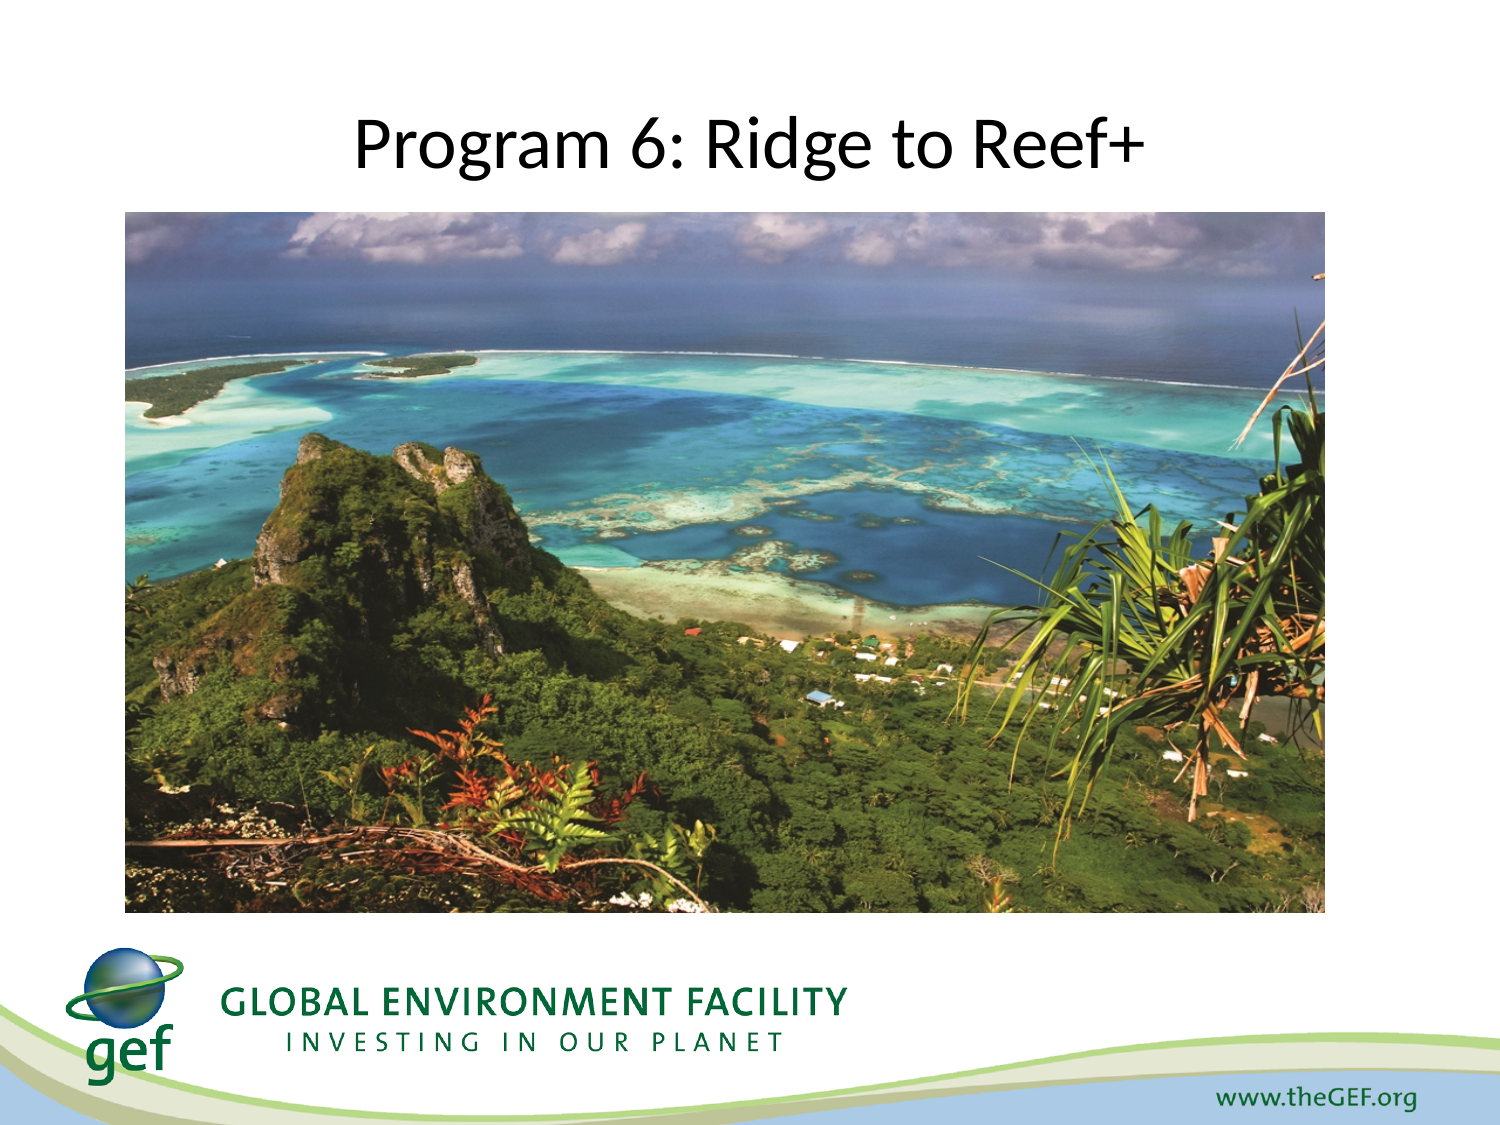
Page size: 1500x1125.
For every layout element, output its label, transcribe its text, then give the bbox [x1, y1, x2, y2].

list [124, 212, 1326, 913]
title Program 6: Ridge to Reef+ [74, 44, 1426, 233]
picture [0, 920, 1500, 1125]
